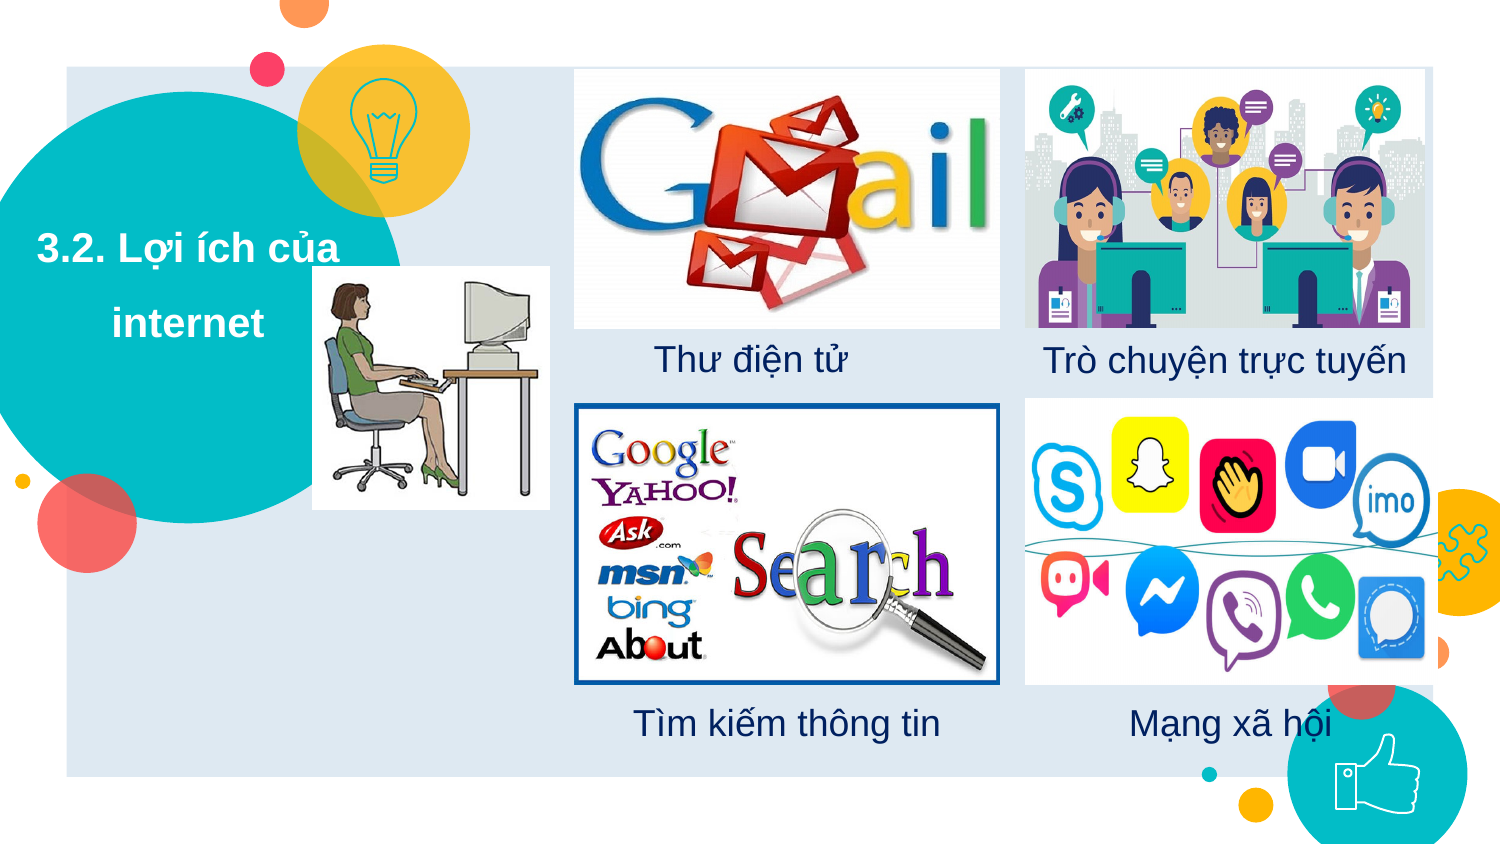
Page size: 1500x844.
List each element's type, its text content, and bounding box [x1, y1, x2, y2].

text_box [1024, 68, 1426, 390]
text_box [1024, 398, 1438, 752]
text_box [573, 68, 1001, 389]
picture [312, 266, 551, 510]
title 3.2. Lợi ích của internet [12, 91, 364, 451]
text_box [573, 402, 1001, 752]
